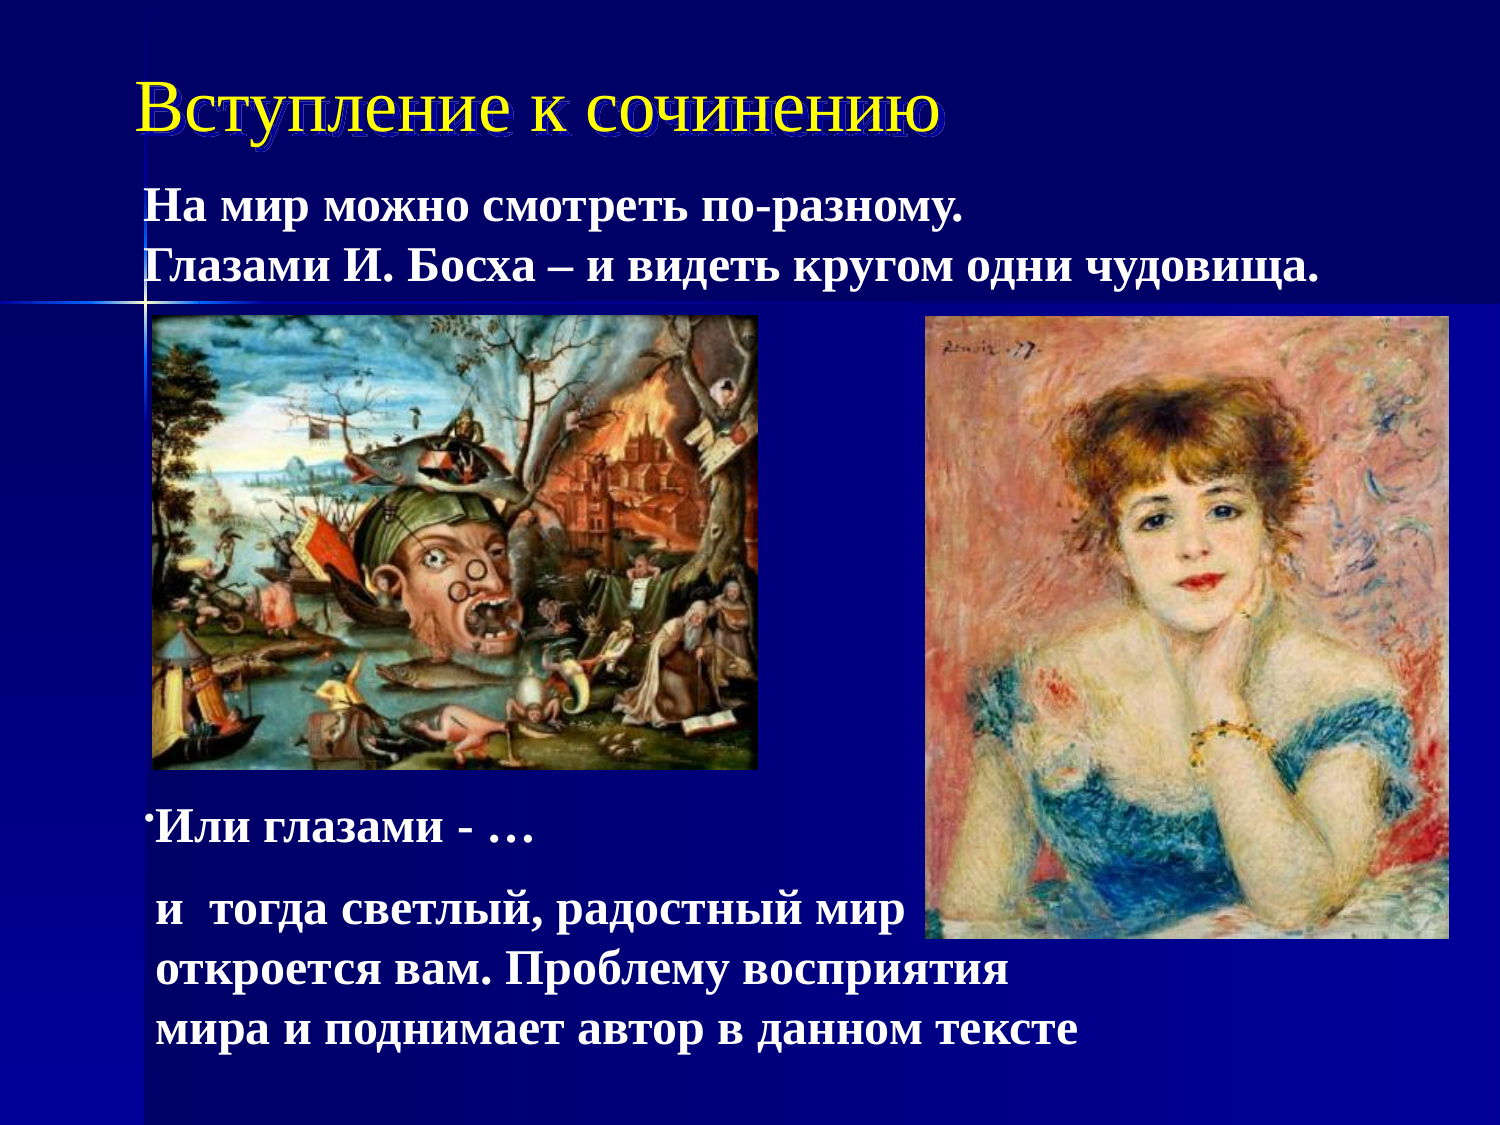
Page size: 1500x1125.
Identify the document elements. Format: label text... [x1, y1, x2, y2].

text_box Или глазами - … [140, 785, 920, 860]
text_box Вступление к сочинению [120, 49, 1243, 154]
picture [152, 315, 758, 770]
text_box и тогда светлый, радостный мир откроется вам. Проблему восприятия мира и поднимает автор в данном тексте [140, 867, 1418, 1063]
picture [925, 316, 1449, 939]
text_box На мир можно смотреть по-разному. Глазами И. Босха – и видеть кругом одни чудовища. . [128, 163, 1358, 839]
